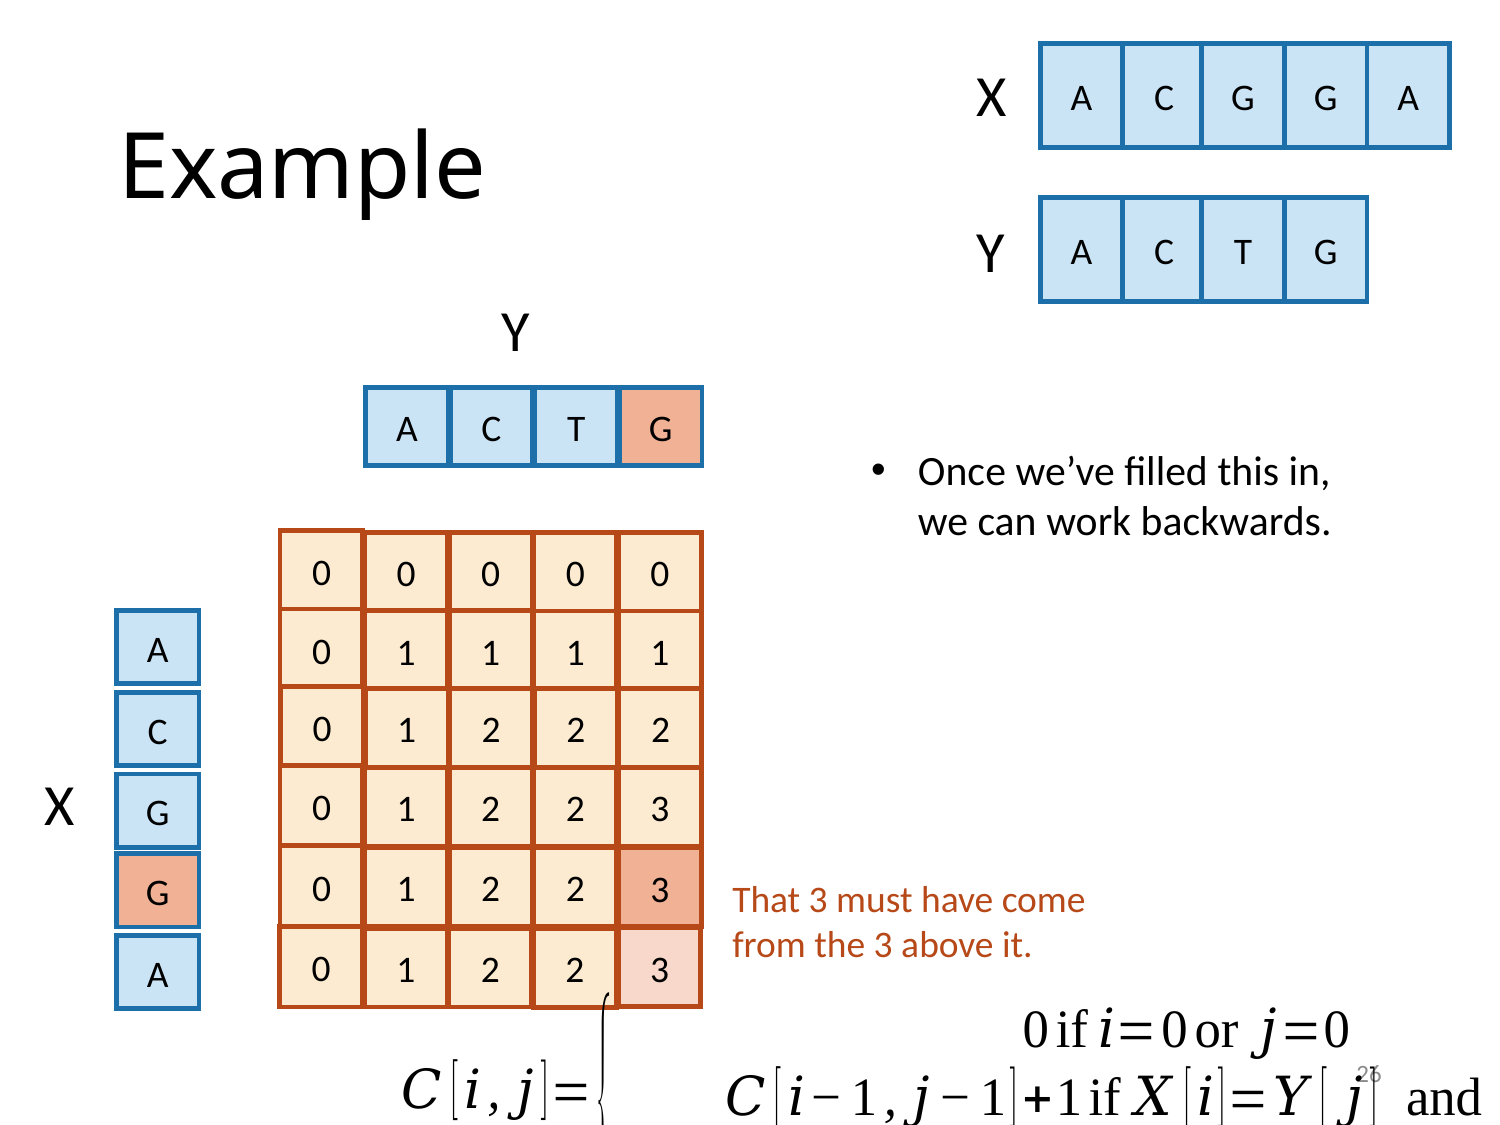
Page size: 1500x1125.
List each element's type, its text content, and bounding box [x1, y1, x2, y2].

text_box A [1039, 197, 1122, 302]
text_box C [115, 691, 200, 767]
text_box X [29, 759, 119, 845]
text_box C [449, 386, 534, 466]
text_box G [1201, 43, 1283, 149]
text_box T [534, 386, 618, 466]
text_box C [1122, 43, 1201, 149]
text_box G [115, 852, 200, 928]
text_box That 3 must have come from the 3 above it. [717, 867, 1132, 973]
text_box T [1201, 197, 1283, 302]
text_box G [1283, 197, 1368, 302]
text_box X [961, 51, 1051, 136]
text_box C [1122, 197, 1201, 302]
text_box G [618, 386, 703, 466]
text_box A [365, 386, 449, 466]
text_box G [1283, 43, 1366, 149]
title Example [103, 59, 1397, 278]
text_box A [1366, 43, 1451, 149]
text_box Y [486, 285, 577, 371]
text_box Once we’ve filled this in, we can work backwards. [856, 436, 1397, 602]
text_box A [115, 609, 200, 685]
text_box A [1039, 43, 1122, 149]
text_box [279, 530, 702, 1008]
text_box G [115, 773, 200, 848]
slide_number 26 [1059, 1042, 1397, 1103]
text_box A [115, 934, 200, 1010]
text_box Y [961, 206, 1051, 292]
